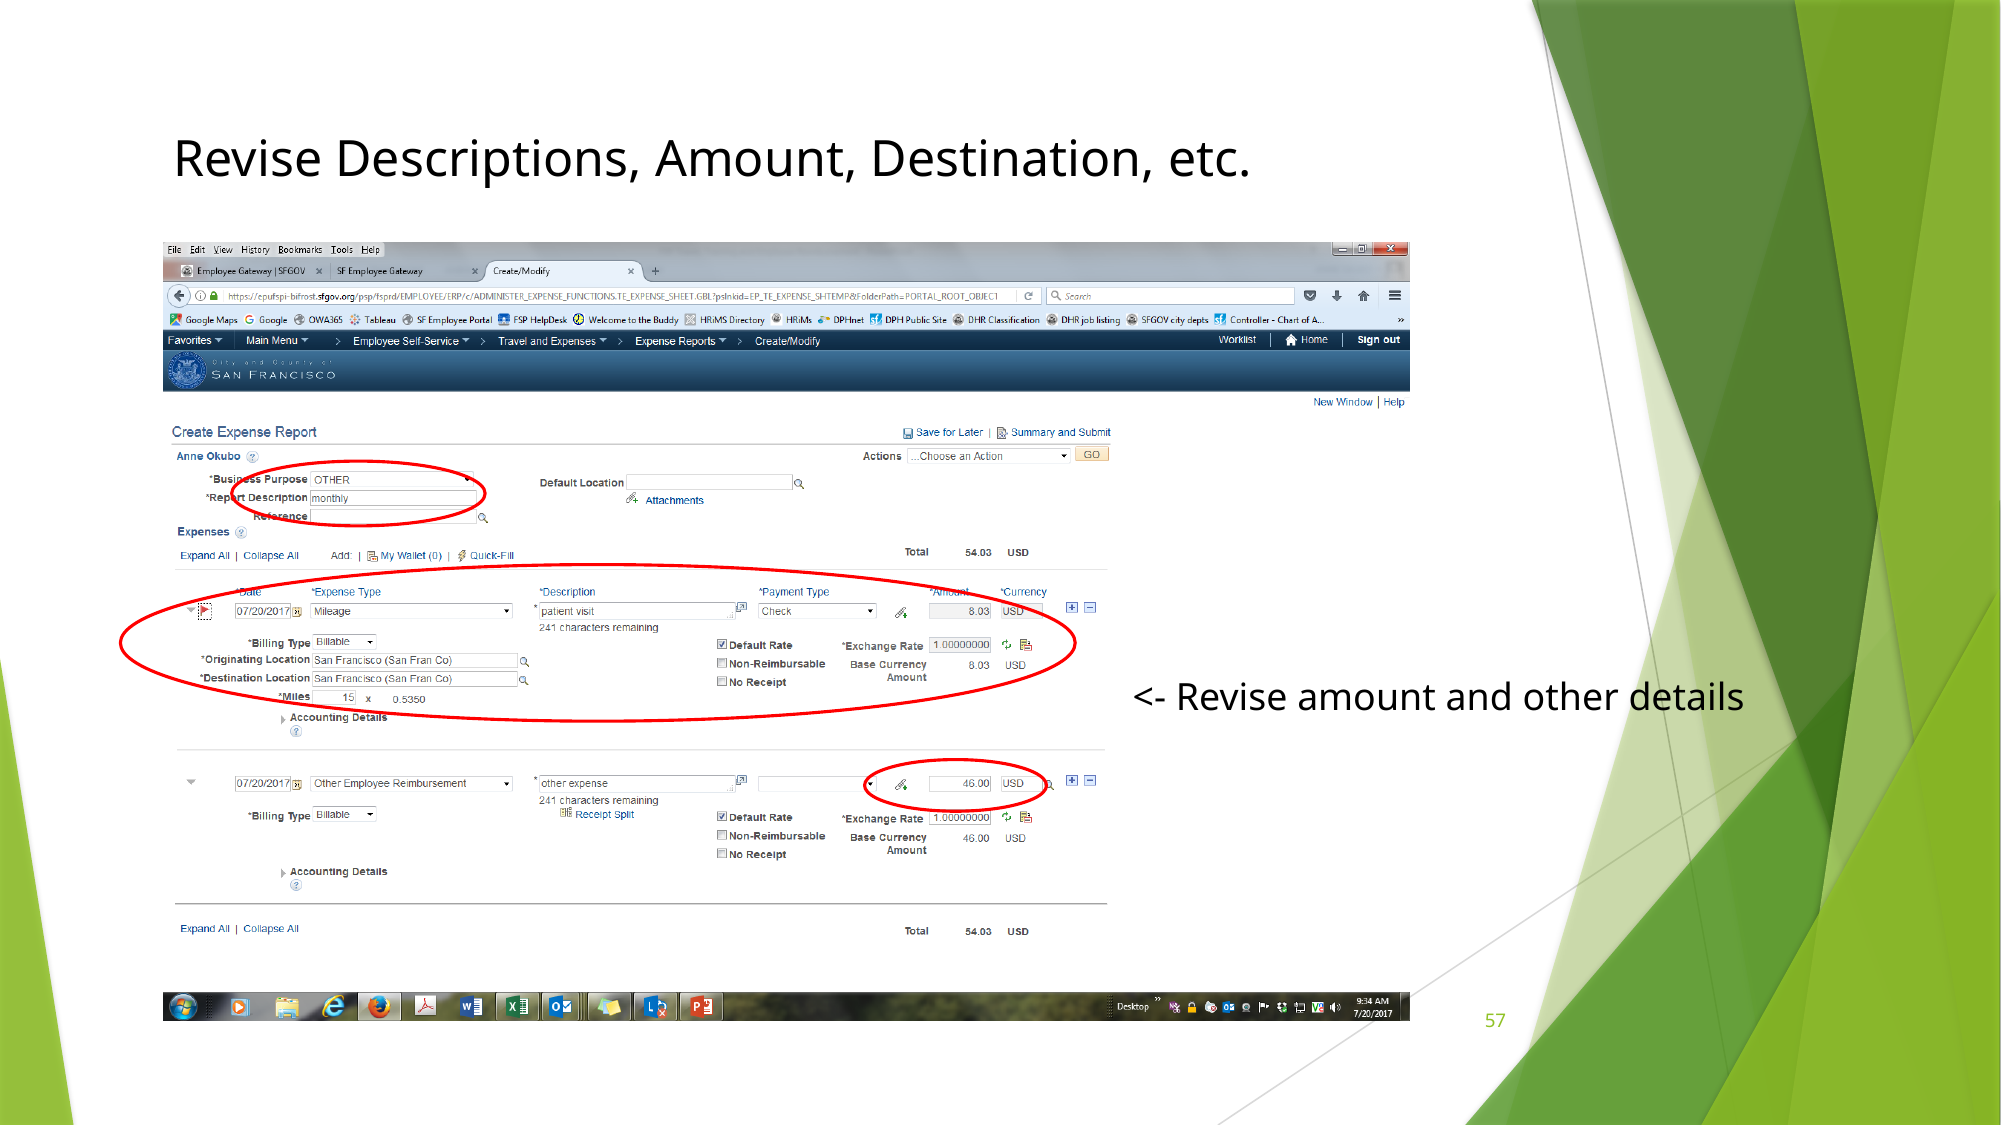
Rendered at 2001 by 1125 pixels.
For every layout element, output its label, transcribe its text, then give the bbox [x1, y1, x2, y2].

text_box Revise Descriptions, Amount, Destination, etc. [158, 119, 1474, 195]
text_box [118, 611, 157, 675]
slide_number 57 [1409, 991, 1522, 1051]
text_box <- Revise amount and other details [1414, 665, 2000, 726]
picture [162, 241, 1410, 1022]
